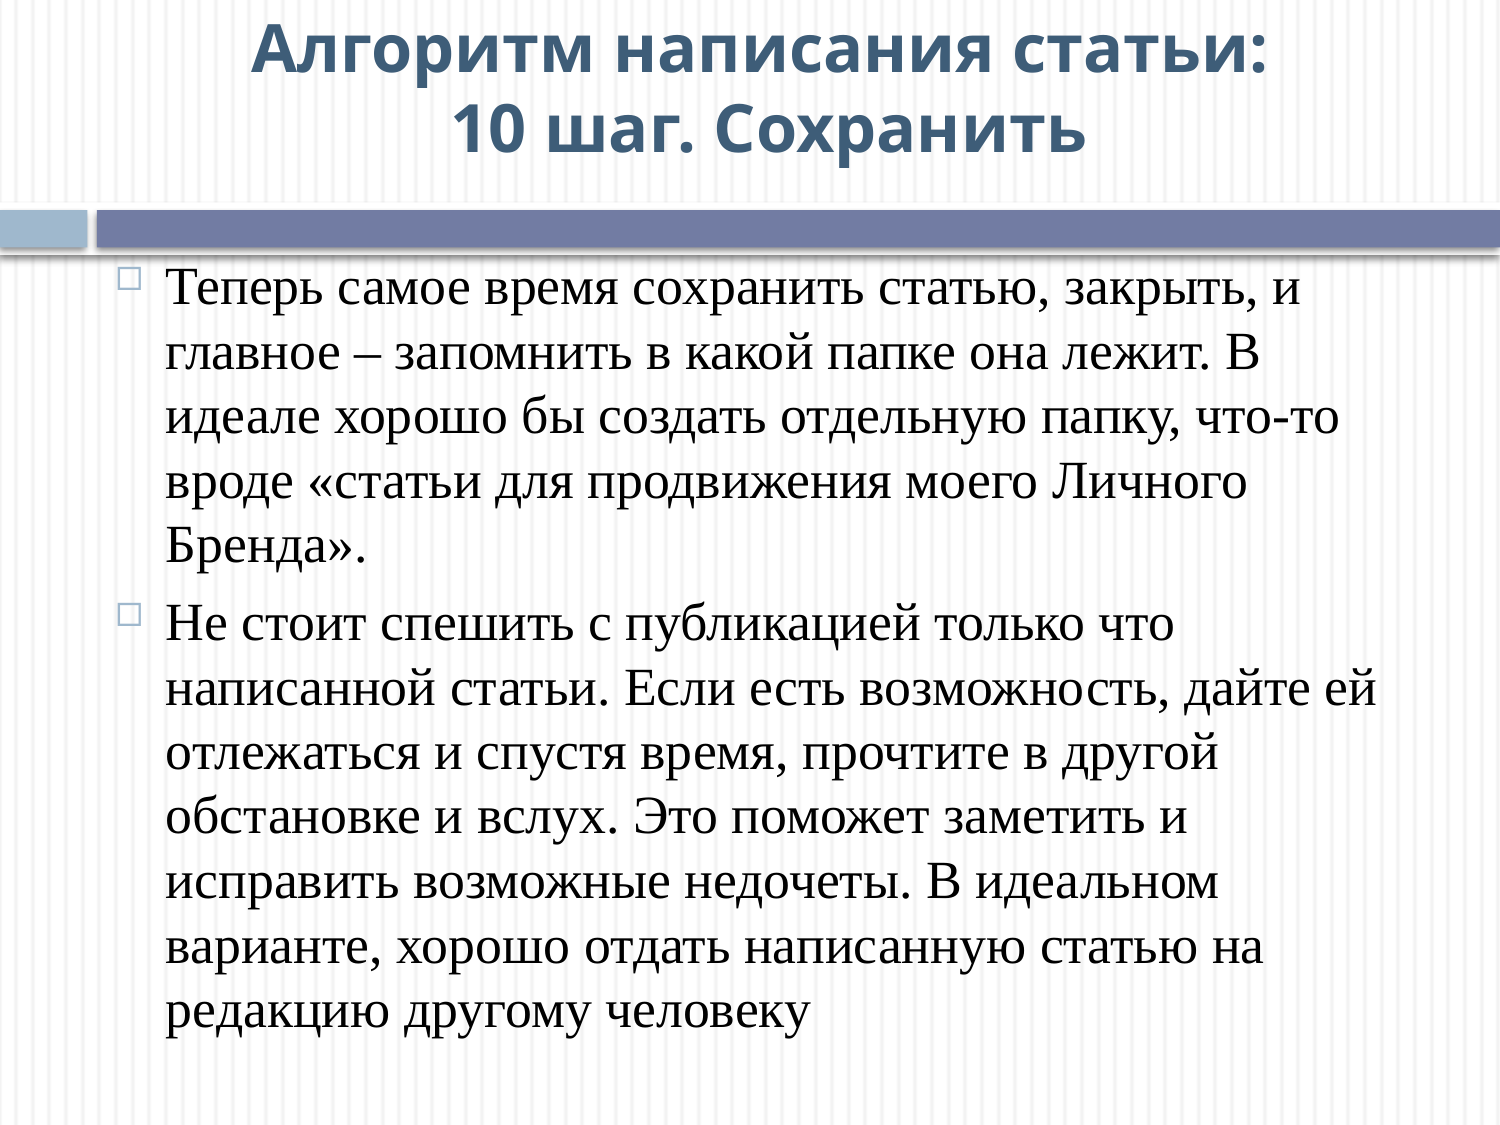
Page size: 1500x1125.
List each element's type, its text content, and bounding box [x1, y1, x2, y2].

title Алгоритм написания статьи: 10 шаг. Сохранить [100, 66, 1438, 178]
list Теперь самое время сохранить статью, закрыть, и главное – запомнить в какой папке она лежит. В идеале хорошо бы создать отдельную папку, что-то вроде «статьи для продвижения моего Личного Бренда». Не стоит спешить с публикацией только что написанной статьи. Если есть возможность, дайте ей отлежаться и спустя время, прочтите в другой обстановке и вслух. Это поможет заметить и исправить возможные недочеты. В идеальном варианте, хорошо отдать написанную статью на редакцию другому человеку [100, 243, 1438, 1047]
